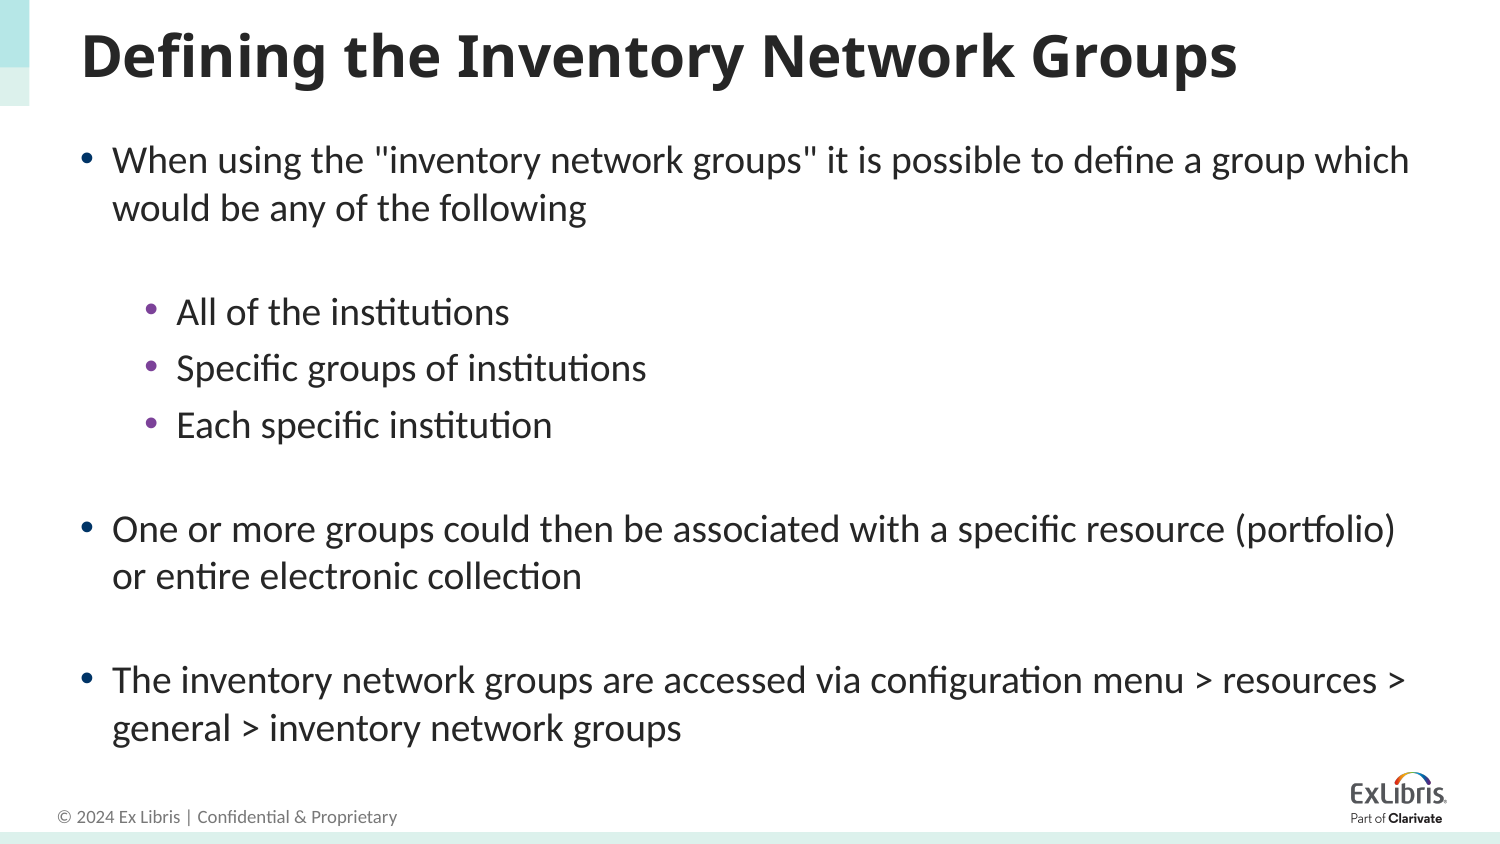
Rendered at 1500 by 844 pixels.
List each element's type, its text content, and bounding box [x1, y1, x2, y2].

list When using the "inventory network groups" it is possible to define a group which would be any of the following All of the institutions Specific groups of institutions Each specific institution One or more groups could then be associated with a specific resource (portfolio) or entire electronic collection The inventory network groups are accessed via configuration menu > resources > general > inventory network groups [64, 126, 1447, 765]
picture [1351, 772, 1447, 823]
title Defining the Inventory Network Groups [64, 11, 1447, 107]
